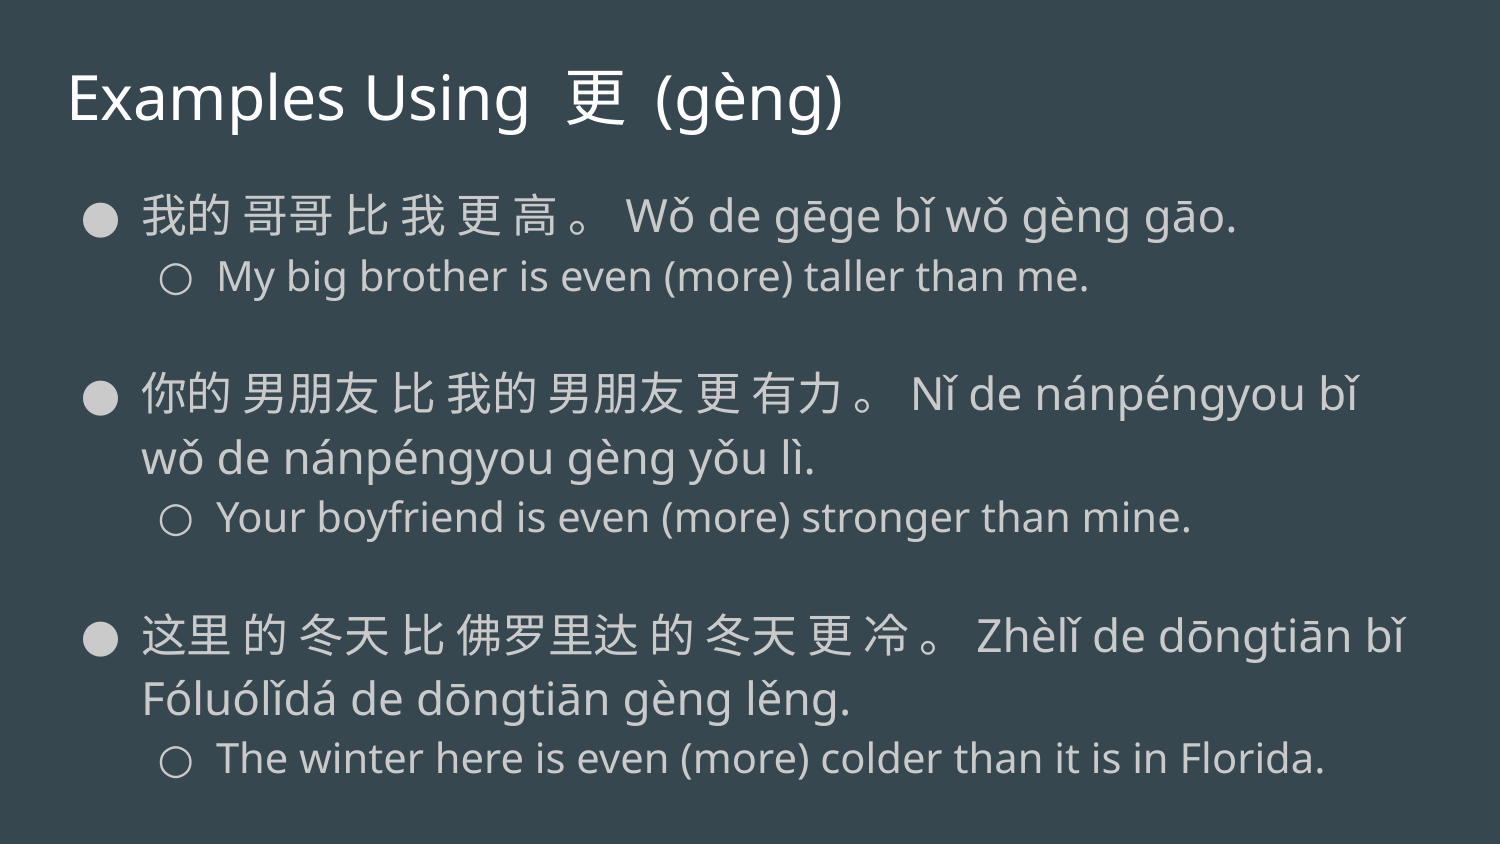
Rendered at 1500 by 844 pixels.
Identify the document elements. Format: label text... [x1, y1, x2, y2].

list 我的 哥哥 比 我 更 高 。Wǒ de gēge bǐ wǒ gèng gāo. My big brother is even (more) taller than me. 你的 男朋友 比 我的 男朋友 更 有力 。Nǐ de nánpéngyou bǐ wǒ de nánpéngyou gèng yǒu lì. Your boyfriend is even (more) stronger than mine. 这里 的 冬天 比 佛罗里达 的 冬天 更 冷 。Zhèlǐ de dōngtiān bǐ Fóluólǐdá de dōngtiān gèng lěng. The winter here is even (more) colder than it is in Florida. [51, 163, 1449, 811]
title Examples Using 更 (gèng) [51, 43, 1449, 138]
